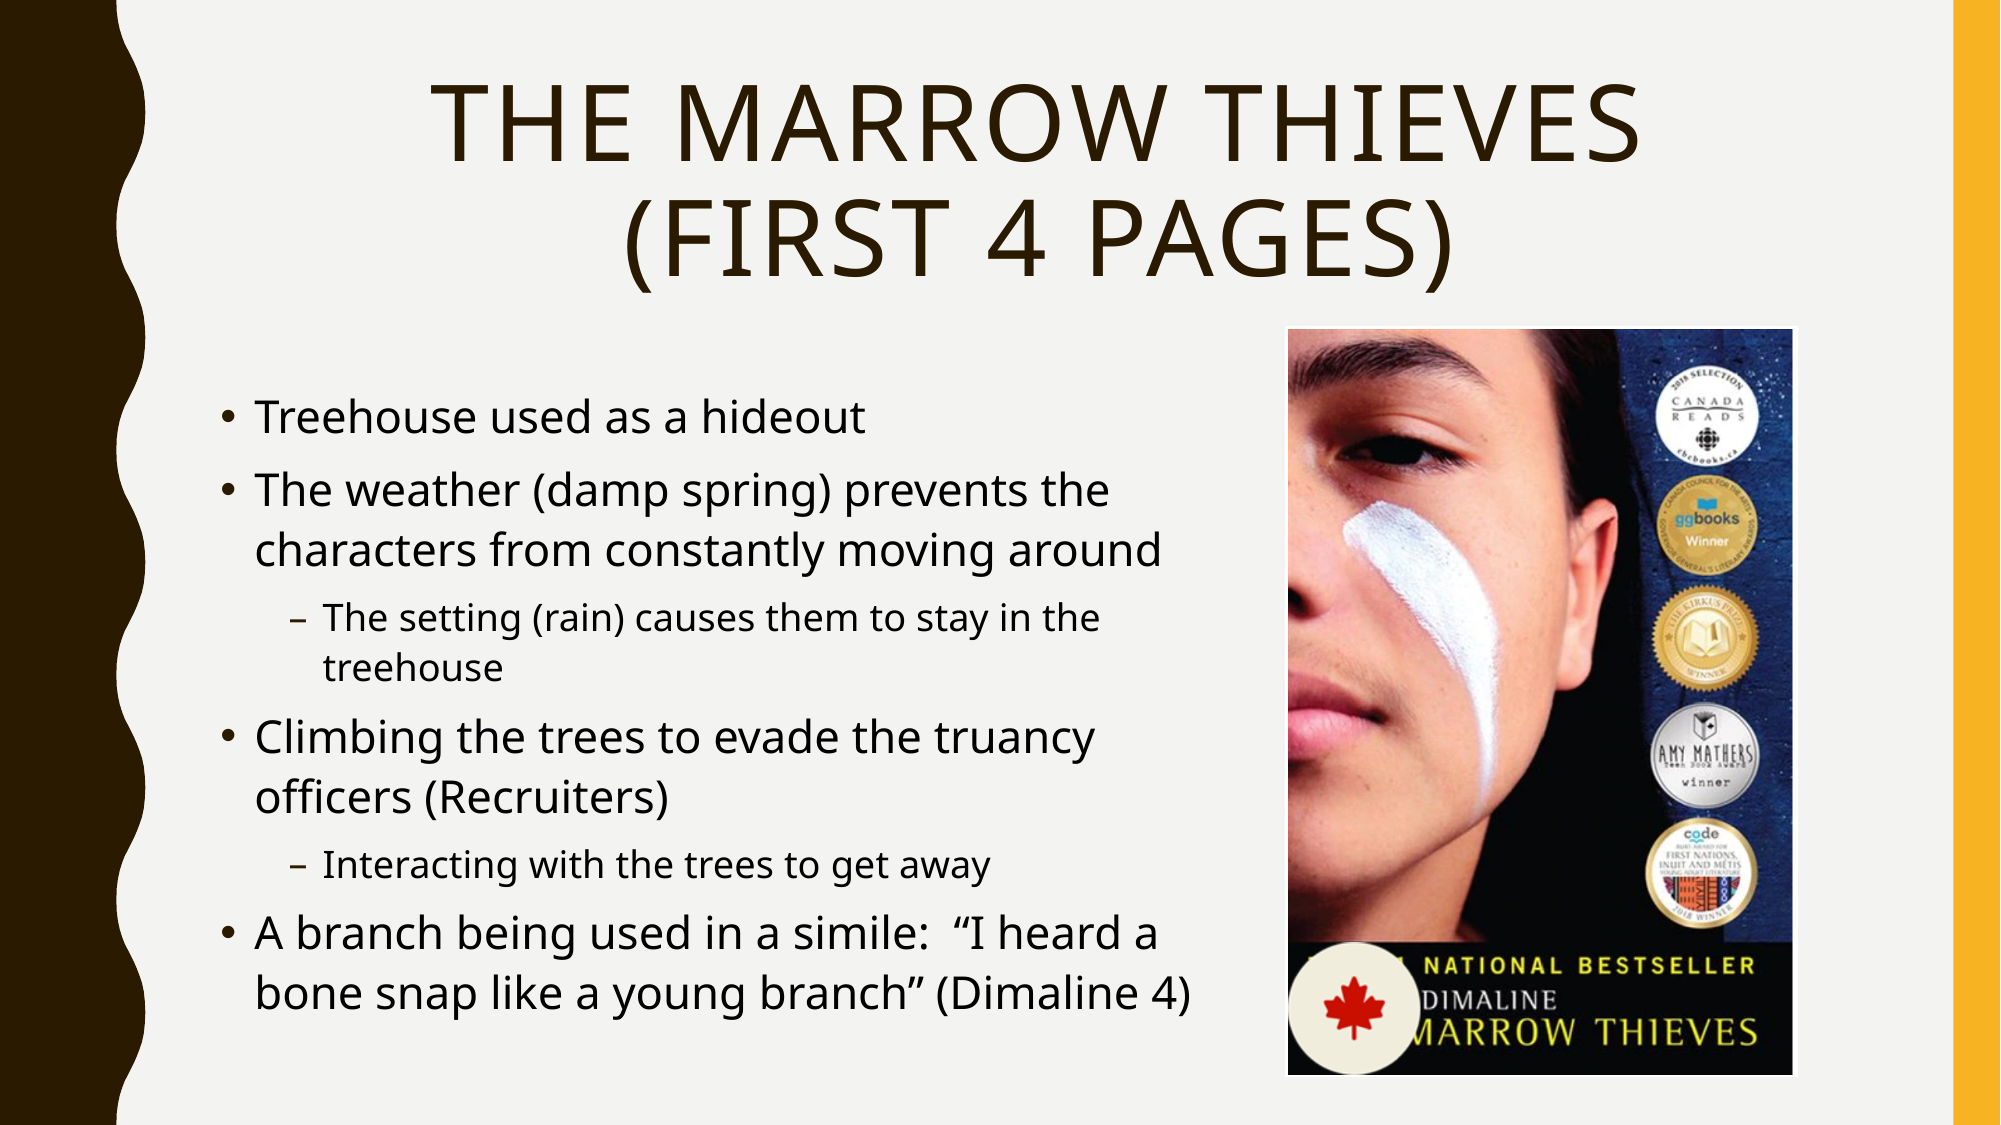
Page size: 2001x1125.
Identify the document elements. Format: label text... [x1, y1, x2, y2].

title The Marrow thieves (first 4 pages) [205, 62, 1875, 308]
list Treehouse used as a hideout The weather (damp spring) prevents the characters from constantly moving around The setting (rain) causes them to stay in the treehouse Climbing the trees to evade the truancy officers (Recruiters) Interacting with the trees to get away A branch being used in a simile: “I heard a bone snap like a young branch” (Dimaline 4) [205, 375, 1226, 1077]
picture [1285, 326, 1798, 1077]
